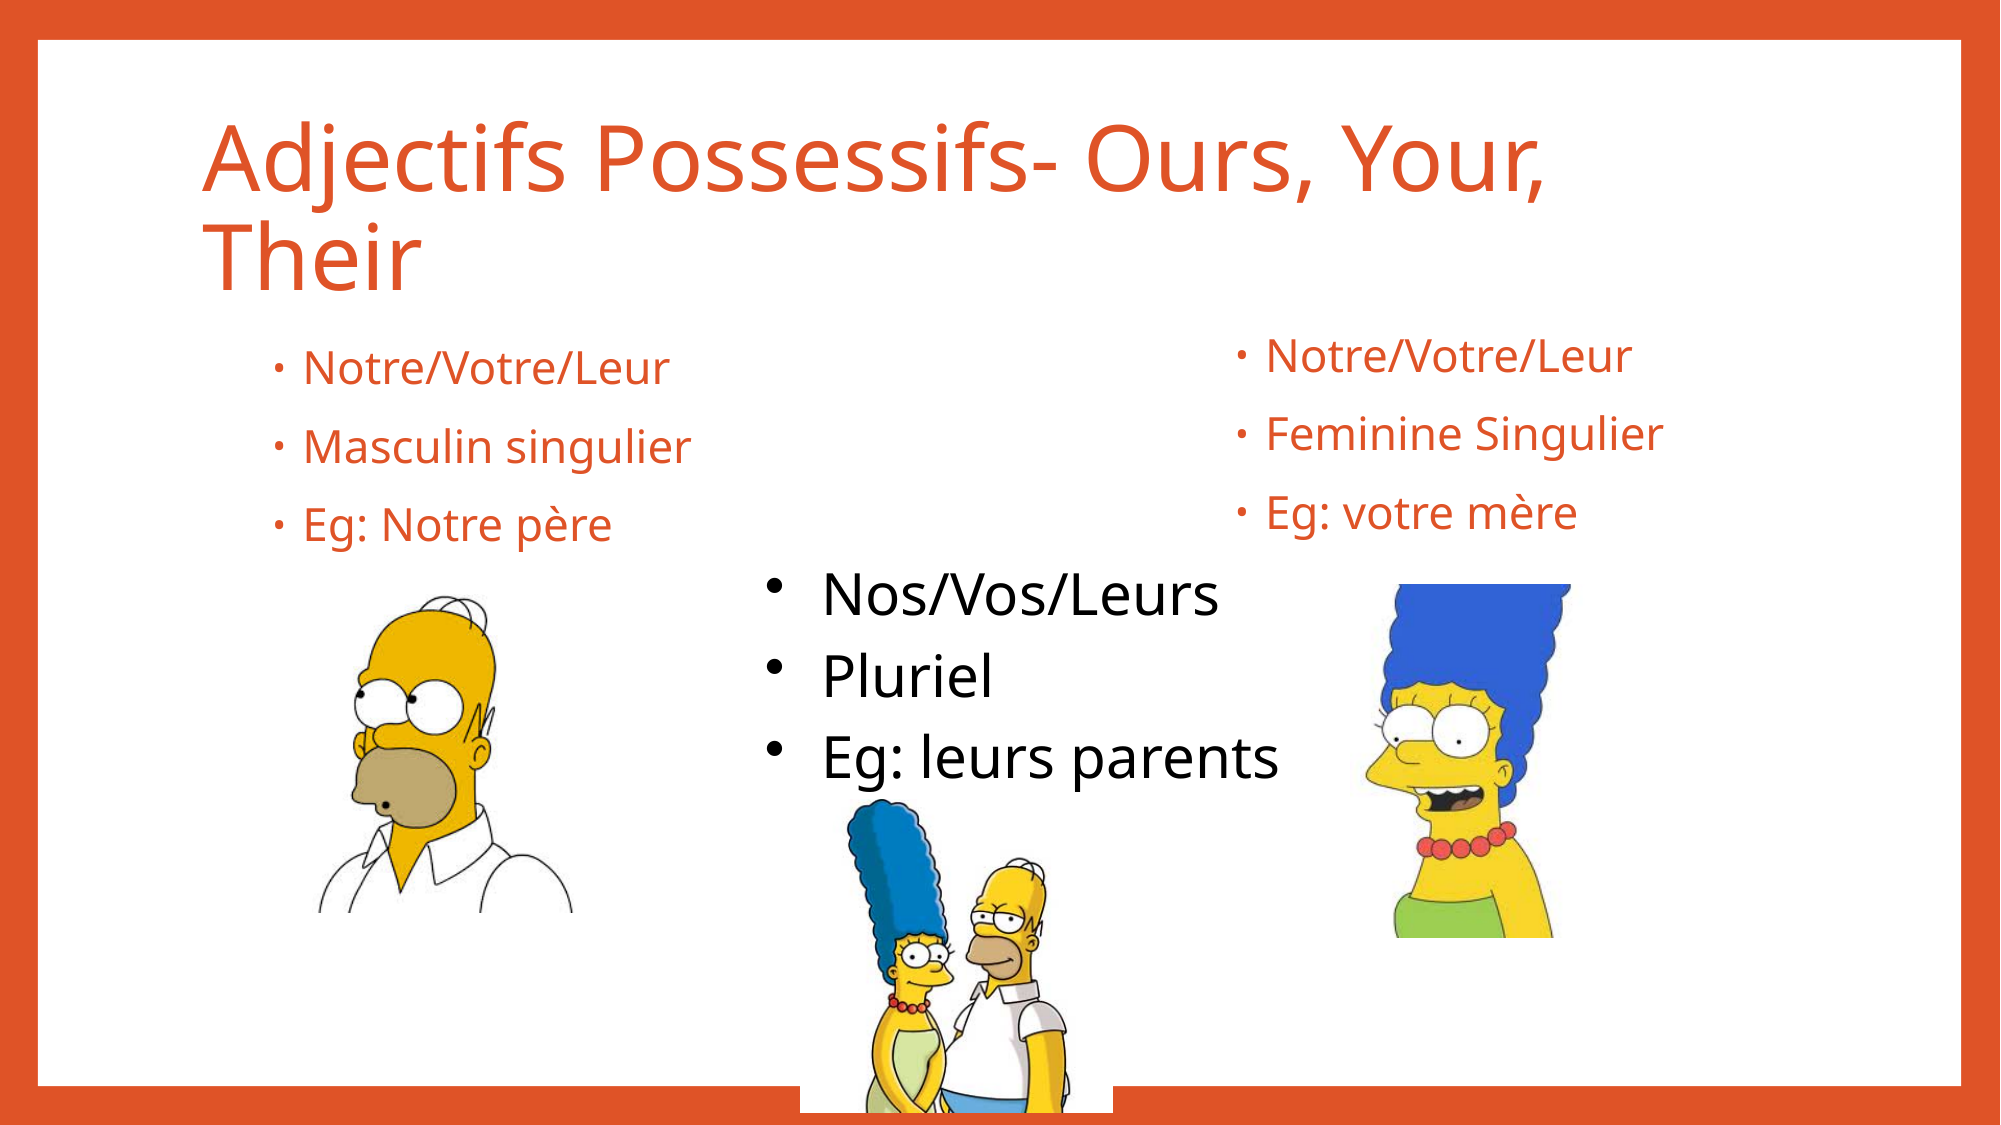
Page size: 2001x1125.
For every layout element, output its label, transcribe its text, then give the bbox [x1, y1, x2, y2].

list Notre/Votre/Leur Masculin singulier Eg: Notre père [249, 337, 875, 1013]
picture [1349, 583, 1601, 938]
text_box Nos/Vos/Leurs Pluriel Eg: leurs parents [750, 549, 1375, 838]
list Notre/Votre/Leur Feminine Singulier Eg: votre mère [1212, 324, 1838, 613]
title Adjectifs Possessifs- Ours, Your, Their [187, 99, 1808, 323]
picture [312, 594, 576, 913]
picture [799, 799, 1113, 1113]
